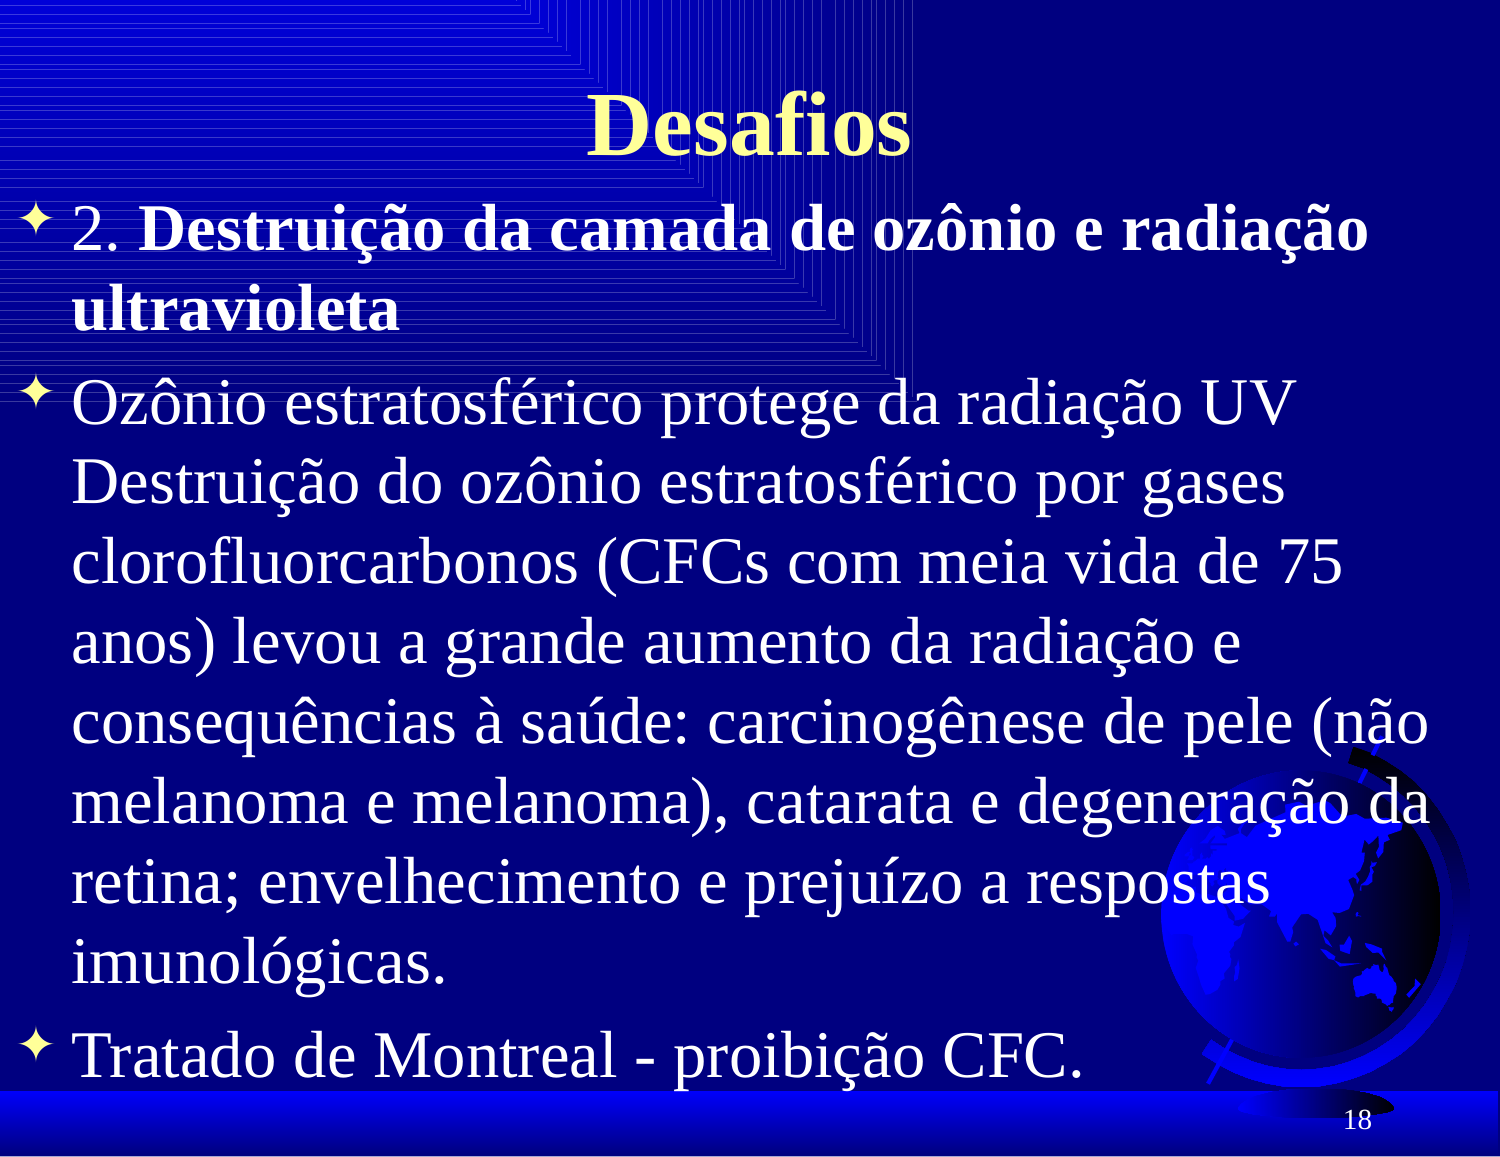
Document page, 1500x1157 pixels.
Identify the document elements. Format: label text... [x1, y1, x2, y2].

title Desafios [112, 48, 1388, 176]
list 2. Destruição da camada de ozônio e radiação ultravioleta Ozônio estratosférico protege da radiação UV Destruição do ozônio estratosférico por gases clorofluorcarbonos (CFCs com meia vida de 75 anos) levou a grande aumento da radiação e consequências à saúde: carcinogênese de pele (não melanoma e melanoma), catarata e degeneração da retina; envelhecimento e prejuízo a respostas imunológicas. Tratado de Montreal - proibição CFC. [0, 176, 1500, 974]
slide_number 18 [1074, 1078, 1388, 1157]
